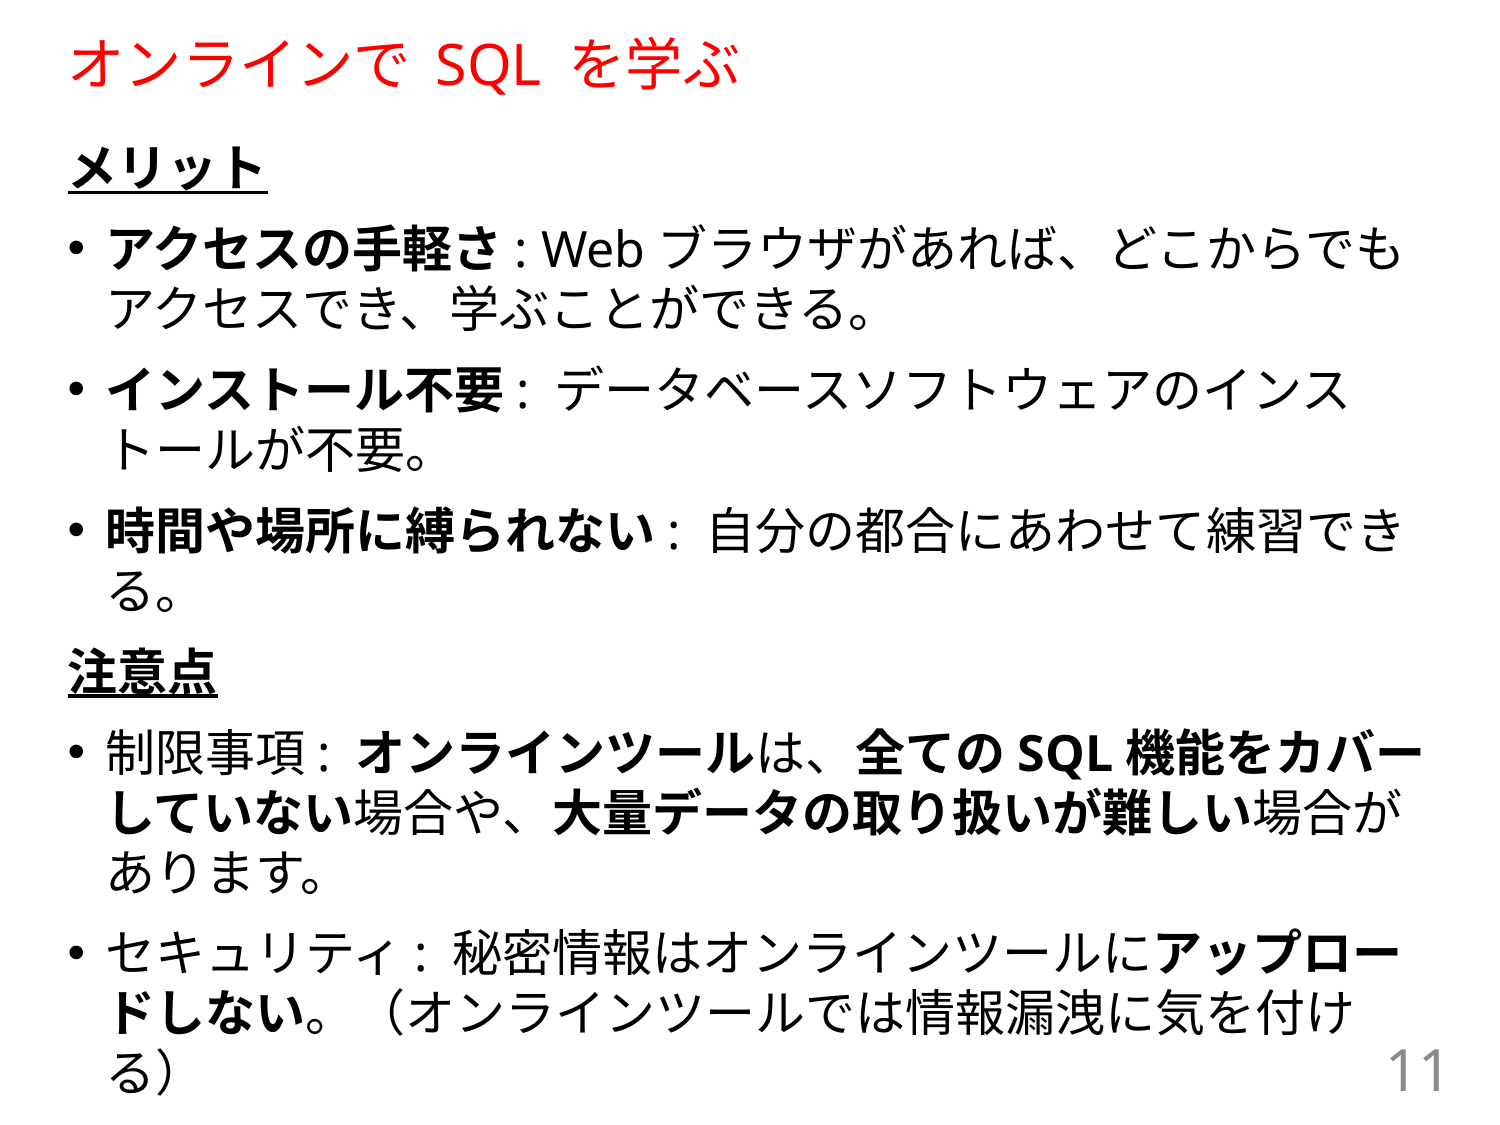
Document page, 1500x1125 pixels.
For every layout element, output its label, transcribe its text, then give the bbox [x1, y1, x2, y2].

title オンラインで SQL を学ぶ [52, 28, 1441, 106]
slide_number 11 [1129, 1042, 1467, 1103]
list メリット アクセスの手軽さ: Webブラウザがあれば、どこからでもアクセスでき、学ぶことができる。 インストール不要: データベースソフトウェアのインストールが不要。 時間や場所に縛られない: 自分の都合にあわせて練習できる。 注意点 制限事項: オンラインツールは、全てのSQL機能をカバーしていない場合や、大量データの取り扱いが難しい場合があります。 セキュリティ: 秘密情報はオンラインツールにアップロードしない。（オンラインツールでは情報漏洩に気を付ける） [52, 129, 1441, 1094]
